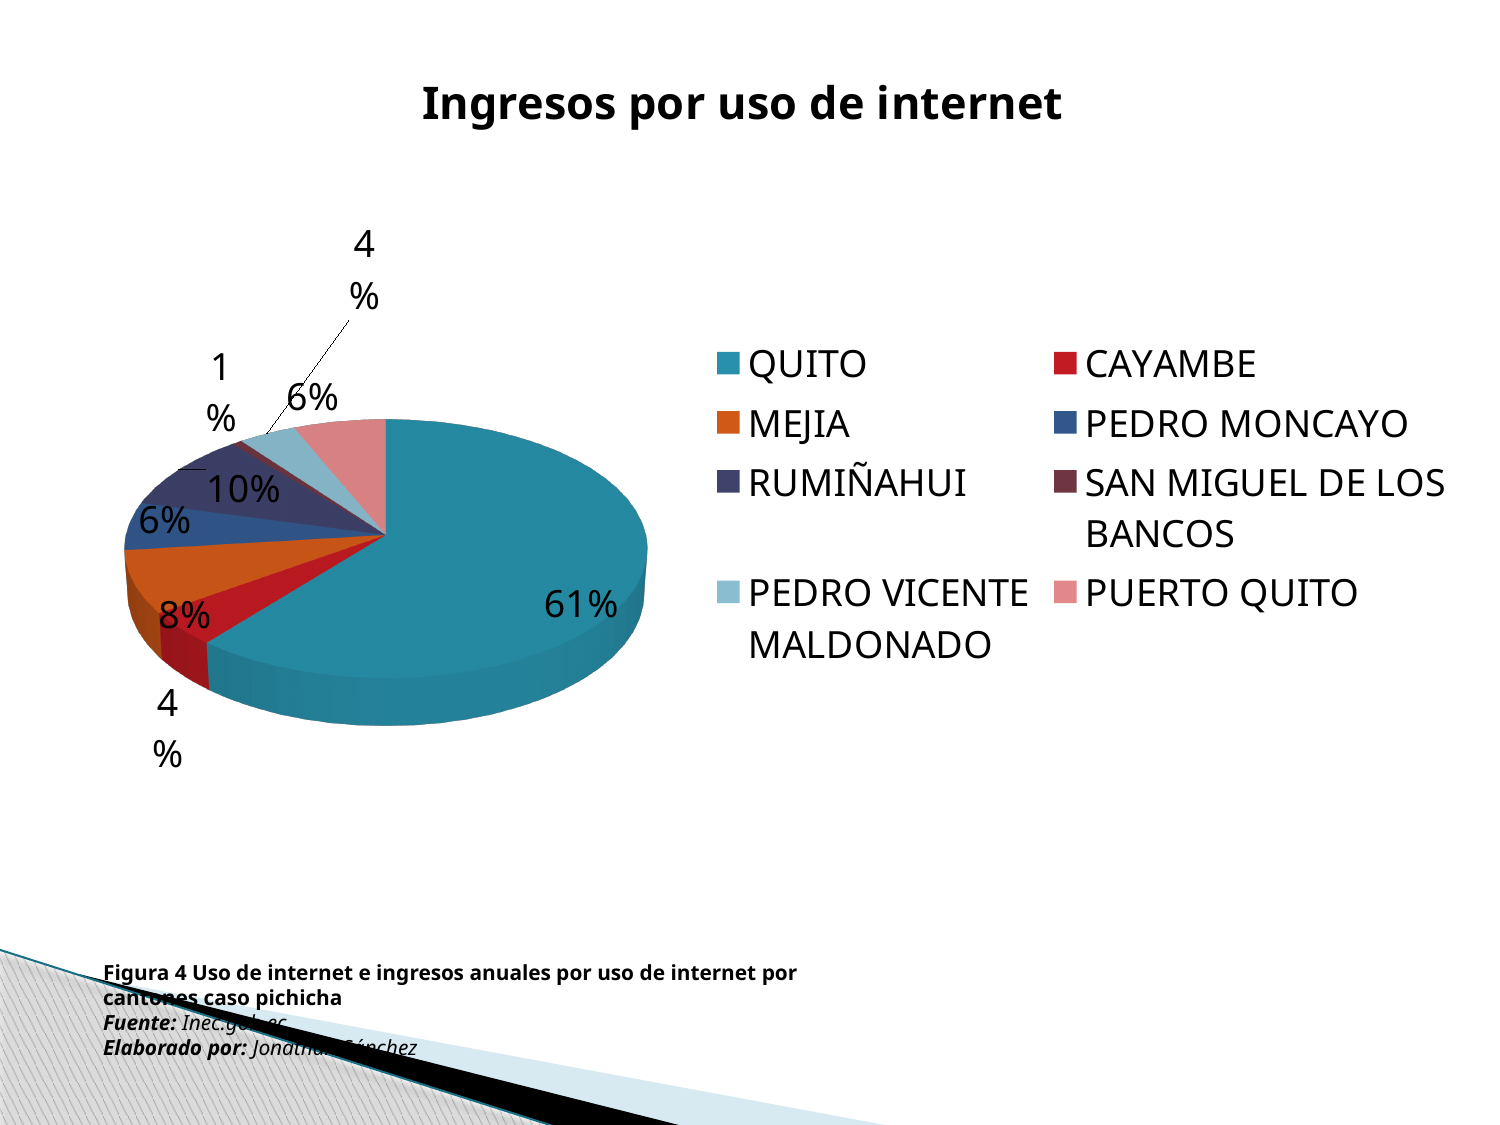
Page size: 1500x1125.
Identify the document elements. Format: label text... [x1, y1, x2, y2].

chart [29, 30, 1471, 977]
text_box Figura 4 Uso de internet e ingresos anuales por uso de internet por cantones caso pichicha Fuente: Inec.gob.ec Elaborado por: Jonathan Sánchez [88, 989, 839, 1067]
